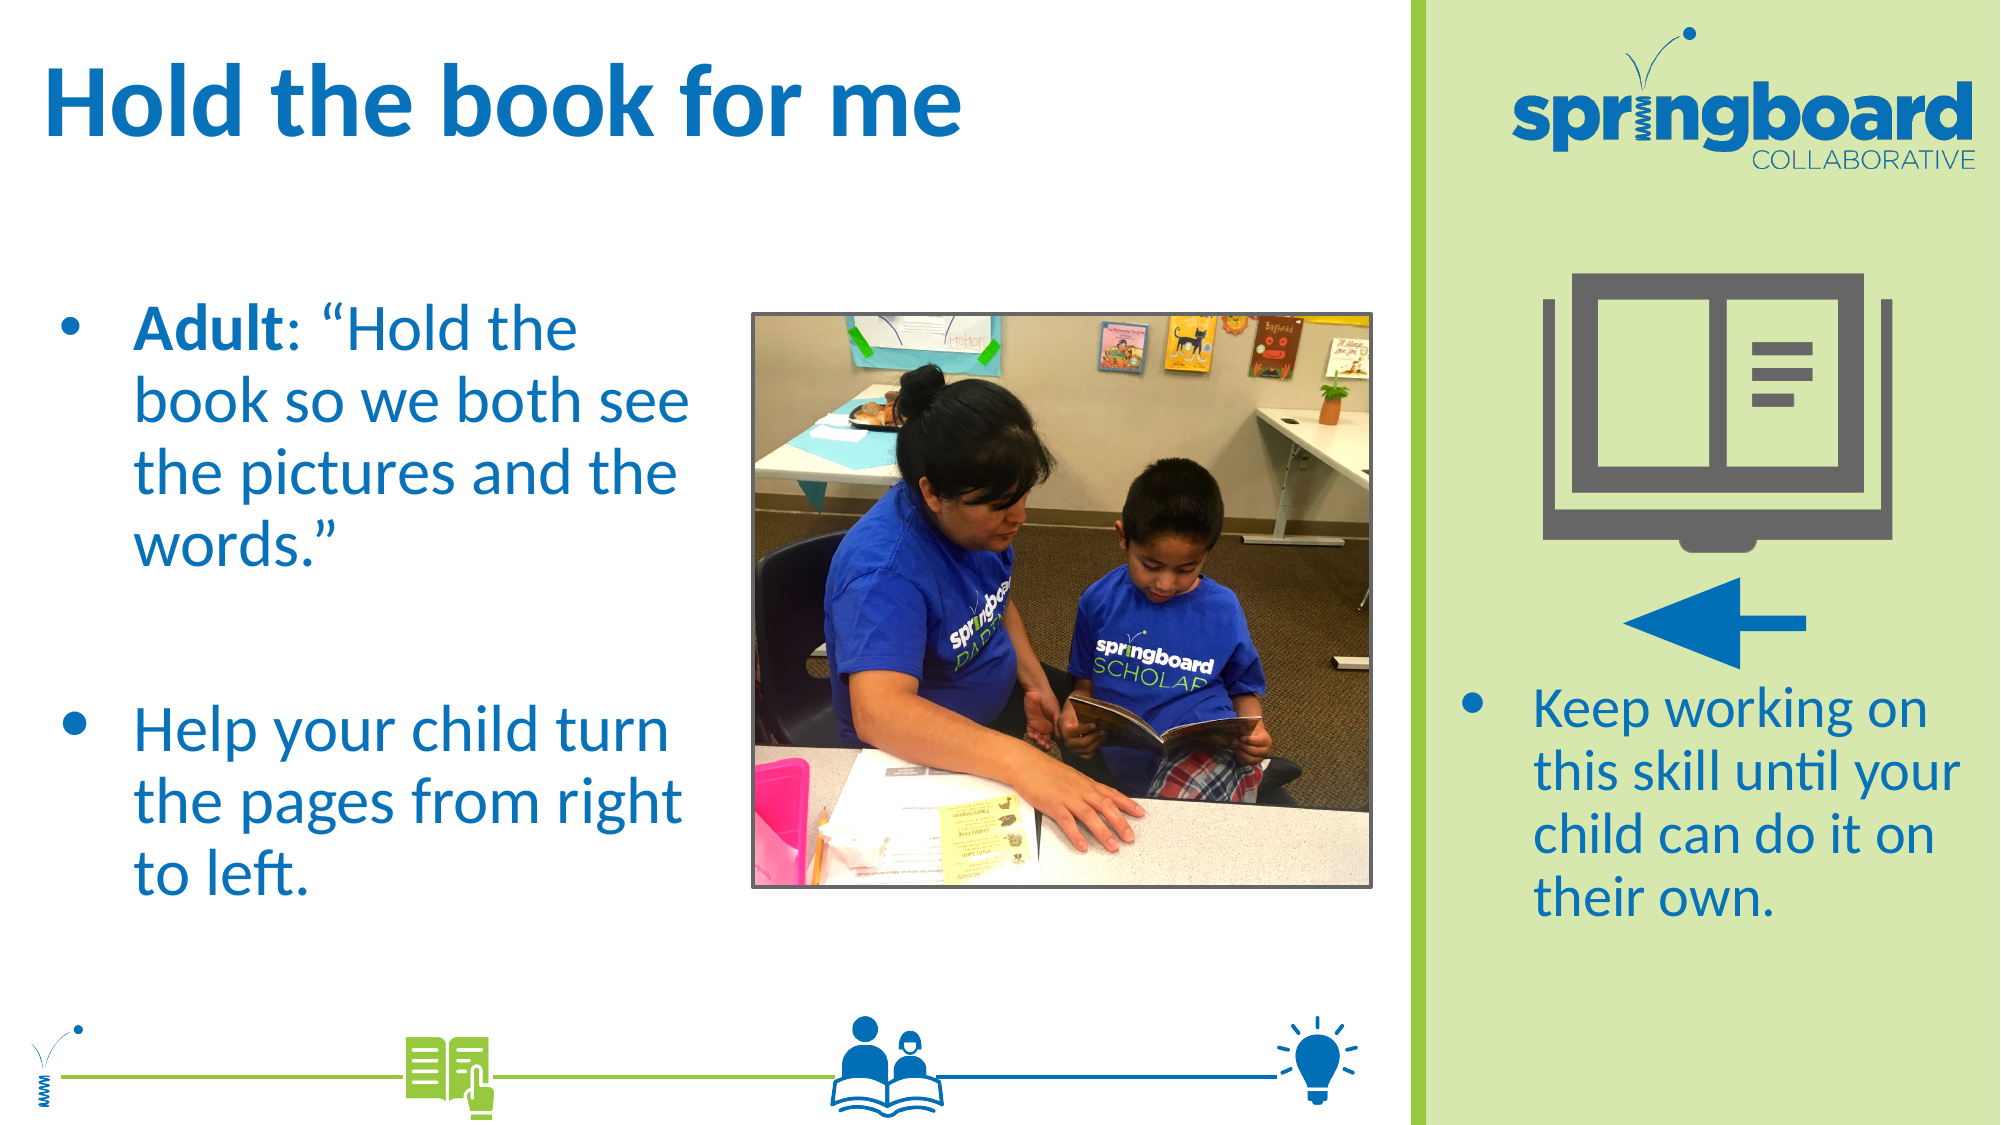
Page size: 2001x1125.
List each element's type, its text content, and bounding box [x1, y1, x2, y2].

picture [754, 315, 1370, 886]
picture [406, 1037, 494, 1120]
list Keep working on this skill until your child can do it on their own. [1443, 669, 1986, 1022]
picture [830, 1016, 944, 1118]
picture [1277, 1016, 1358, 1105]
text_box [1627, 625, 1807, 670]
picture [1512, 27, 1975, 169]
title Hold the book for me [0, 0, 1416, 206]
picture [31, 1025, 83, 1107]
list Adult: “Hold the book so we both see the pictures and the words.” Help your child turn the pages from right to left. [43, 213, 714, 990]
picture [1542, 204, 1893, 617]
